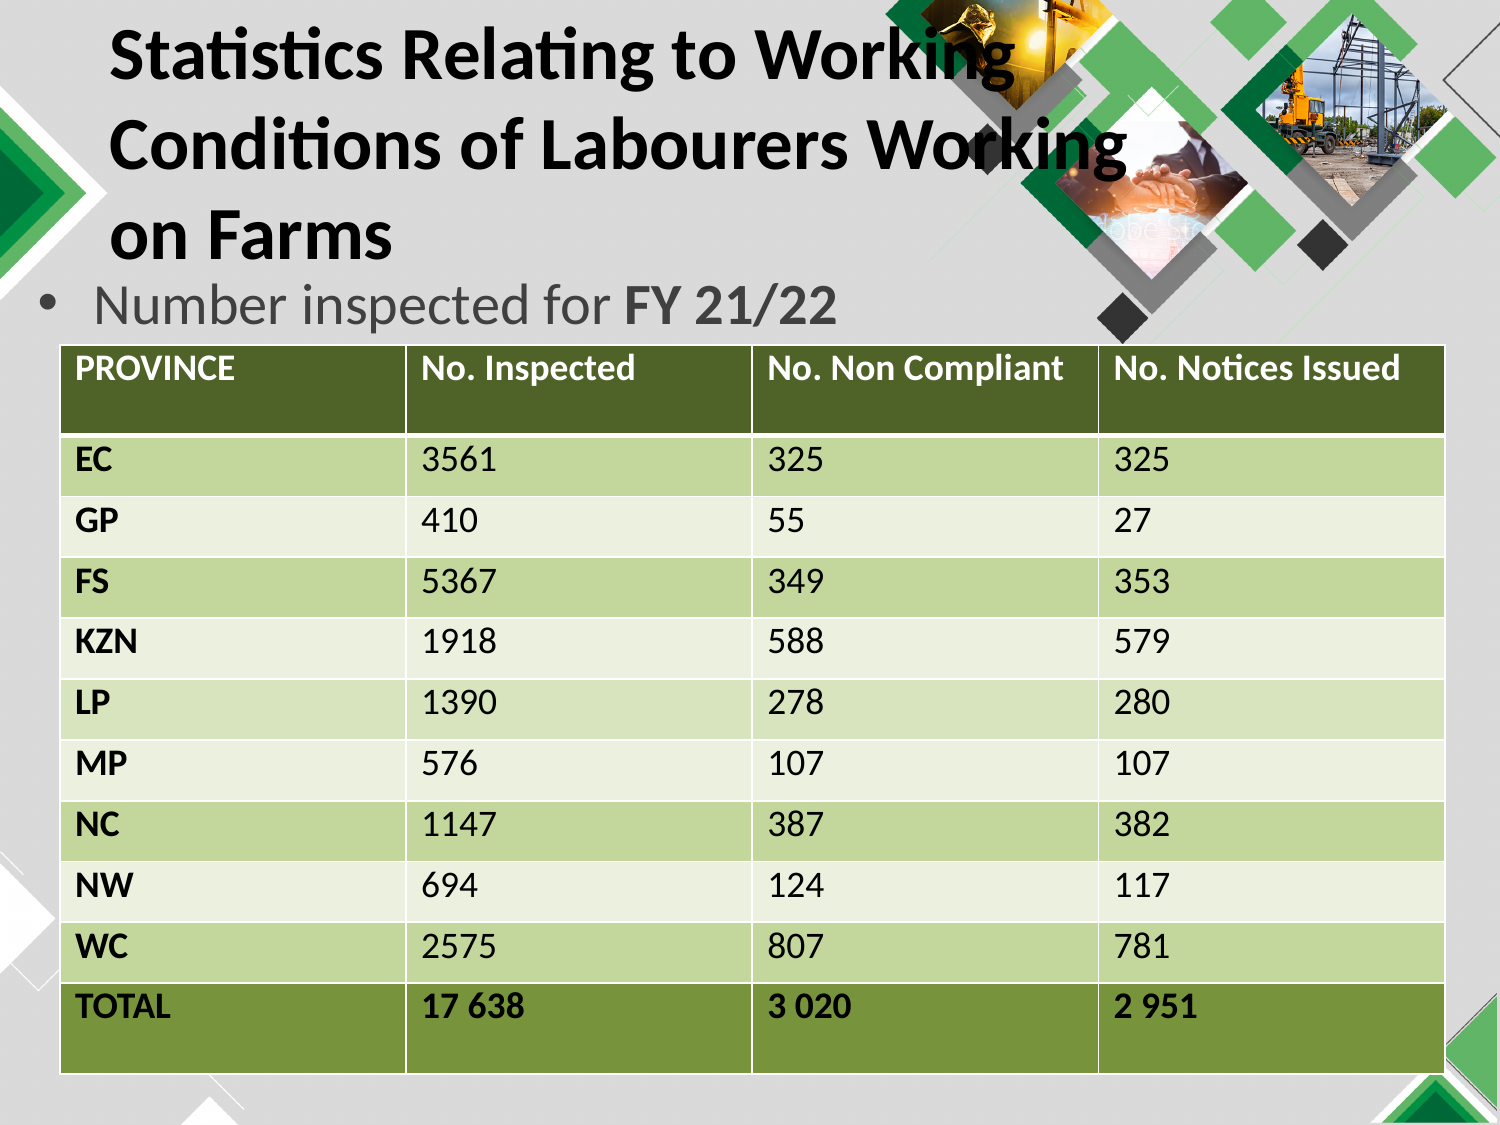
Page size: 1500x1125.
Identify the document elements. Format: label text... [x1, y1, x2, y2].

table_cell TOTAL [61, 984, 405, 1073]
table_cell 278 [753, 680, 1098, 739]
table_cell EC [61, 438, 405, 496]
table_cell MP [61, 741, 405, 800]
table_cell 55 [753, 497, 1098, 556]
table_cell 17 638 [407, 984, 751, 1073]
table_cell 2 951 [1099, 984, 1444, 1073]
table_cell 325 [1099, 438, 1444, 496]
table_cell FS [61, 558, 405, 617]
table_cell 107 [753, 741, 1098, 800]
table_cell 117 [1099, 862, 1444, 921]
table_cell 2575 [407, 923, 751, 982]
table_cell 807 [753, 923, 1098, 982]
table_cell 349 [753, 558, 1098, 617]
table_cell 576 [407, 741, 751, 800]
table_header No. Inspected [407, 346, 751, 433]
table_cell 325 [753, 438, 1098, 496]
table_cell KZN [61, 619, 405, 678]
table_cell 124 [753, 862, 1098, 921]
table_cell 3 020 [753, 984, 1098, 1073]
table_cell LP [61, 680, 405, 739]
table_cell 781 [1099, 923, 1444, 982]
table_cell 280 [1099, 680, 1444, 739]
table_header No. Notices Issued [1099, 346, 1444, 433]
table_cell NW [61, 862, 405, 921]
table_cell 353 [1099, 558, 1444, 617]
table_header PROVINCE [61, 346, 405, 433]
table_cell 3561 [407, 438, 751, 496]
table_cell 107 [1099, 741, 1444, 800]
table_cell 1918 [407, 619, 751, 678]
picture [0, 0, 1500, 1125]
table_cell NC [61, 802, 405, 861]
text_box [137, 60, 676, 118]
table_cell 1390 [407, 680, 751, 739]
table_cell 1147 [407, 802, 751, 861]
table_cell 410 [407, 497, 751, 556]
table_cell 387 [753, 802, 1098, 861]
title Statistics Relating to Working Conditions of Labourers Working on Farms [94, 19, 1168, 258]
table_cell 588 [753, 619, 1098, 678]
table_cell 694 [407, 862, 751, 921]
table_cell 27 [1099, 497, 1444, 556]
list Number inspected for FY 21/22 [22, 258, 1484, 1078]
table_cell WC [61, 923, 405, 982]
table_cell 579 [1099, 619, 1444, 678]
table_cell 382 [1099, 802, 1444, 861]
table_cell 5367 [407, 558, 751, 617]
table_cell GP [61, 497, 405, 556]
table_header No. Non Compliant [753, 346, 1098, 433]
